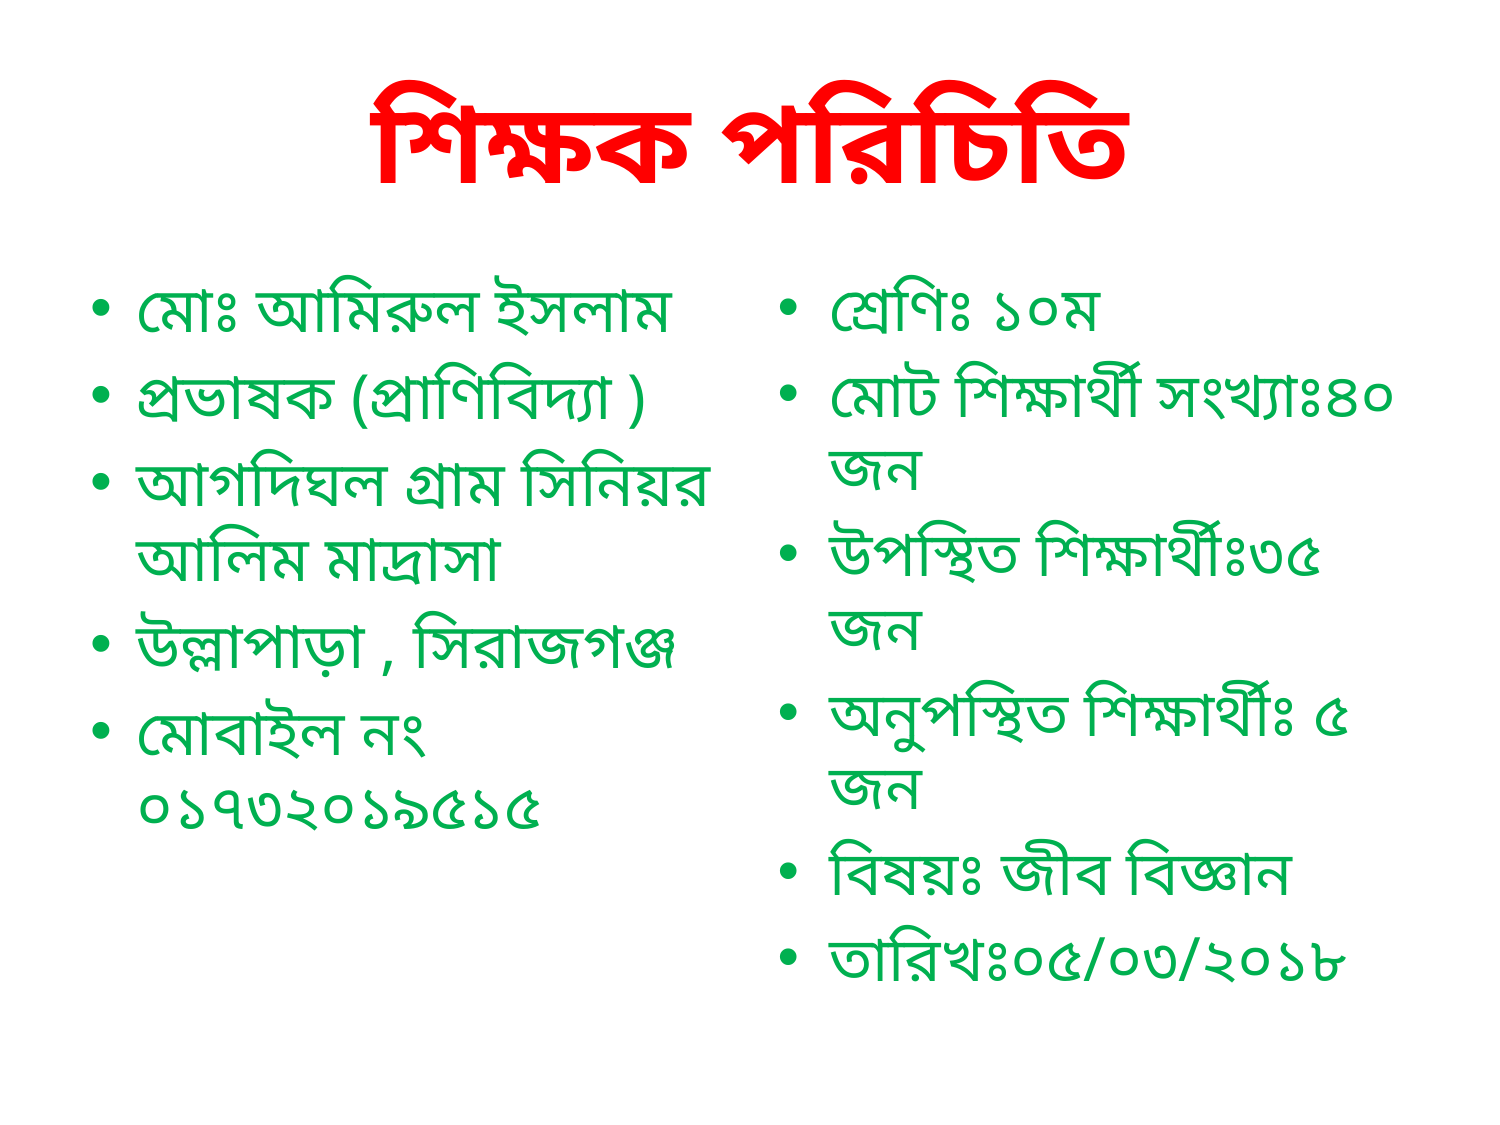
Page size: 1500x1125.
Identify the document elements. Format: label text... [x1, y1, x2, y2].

title শিক্ষক পরিচিতি [75, 45, 1425, 233]
list শ্রেণিঃ ১০ম মোট শিক্ষার্থী সংখ্যাঃ৪০ জন উপস্থিত শিক্ষার্থীঃ৩৫ জন অনুপস্থিত শিক্ষার্থীঃ ৫ জন বিষয়ঃ জীব বিজ্ঞান তারিখঃ০৫/০৩/২০১৮ [762, 262, 1425, 1005]
list মোঃ আমিরুল ইসলাম প্রভাষক (প্রাণিবিদ্যা ) আগদিঘল গ্রাম সিনিয়র আলিম মাদ্রাসা উল্লাপাড়া , সিরাজগঞ্জ মোবাইল নং ০১৭৩২০১৯৫১৫ [75, 262, 738, 1005]
